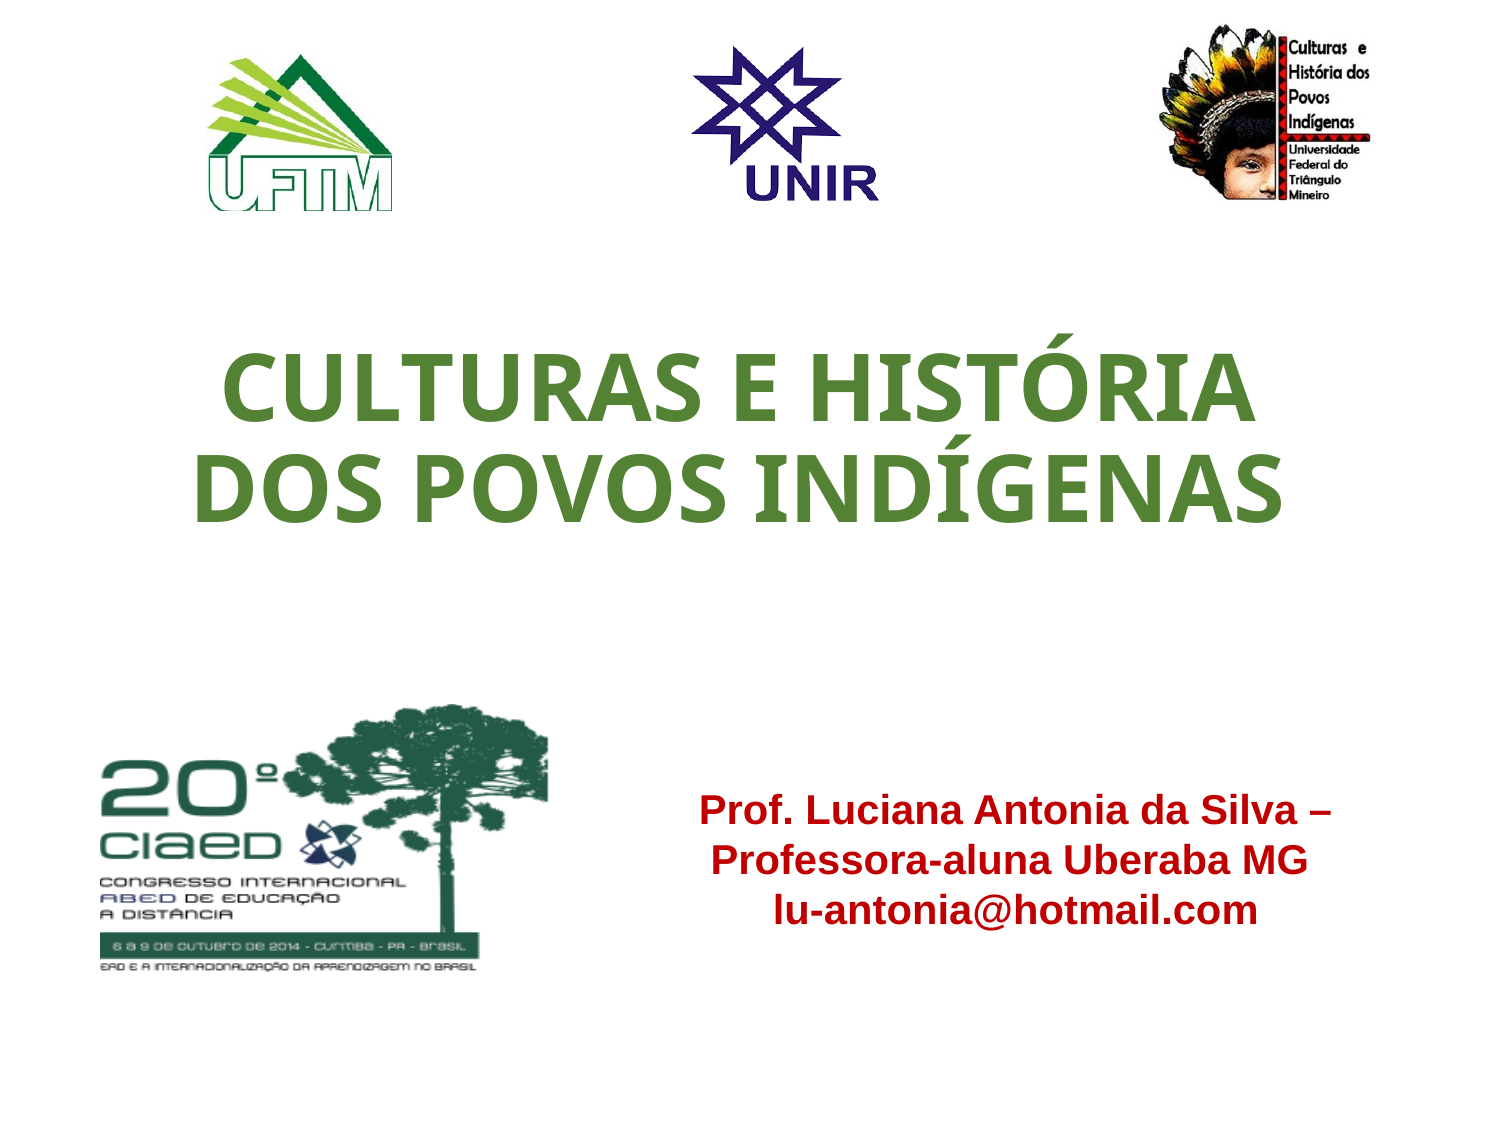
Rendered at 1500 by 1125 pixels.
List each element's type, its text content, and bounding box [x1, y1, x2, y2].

title CULTURAS E HISTÓRIA DOS POVOS INDÍGENAS [100, 243, 1376, 551]
picture [206, 54, 392, 211]
picture [100, 704, 550, 973]
picture [1150, 22, 1371, 201]
text_box Prof. Luciana Antonia da Silva – Professora-aluna Uberaba MG lu-antonia@hotmail.com [572, 775, 1459, 940]
picture [691, 45, 879, 201]
